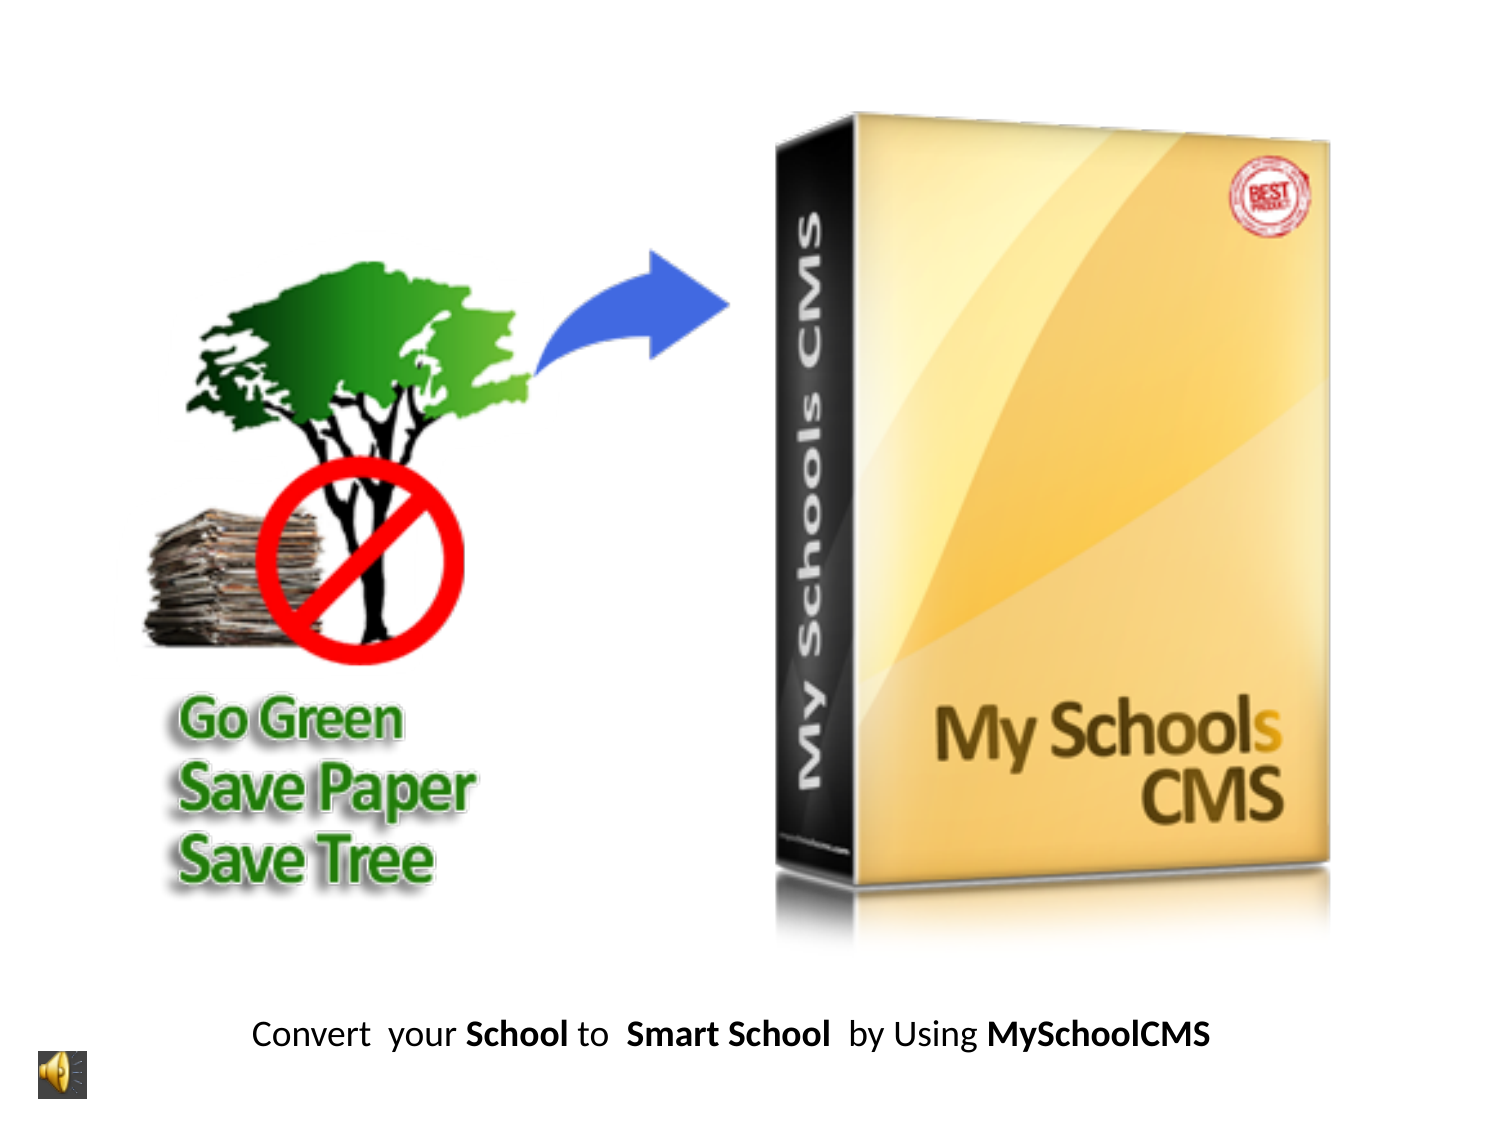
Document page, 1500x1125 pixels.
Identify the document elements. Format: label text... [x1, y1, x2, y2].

picture [37, 1049, 88, 1101]
text_box Convert your School to Smart School by Using MySchoolCMS [137, 1001, 1325, 1062]
picture [112, 87, 1400, 963]
